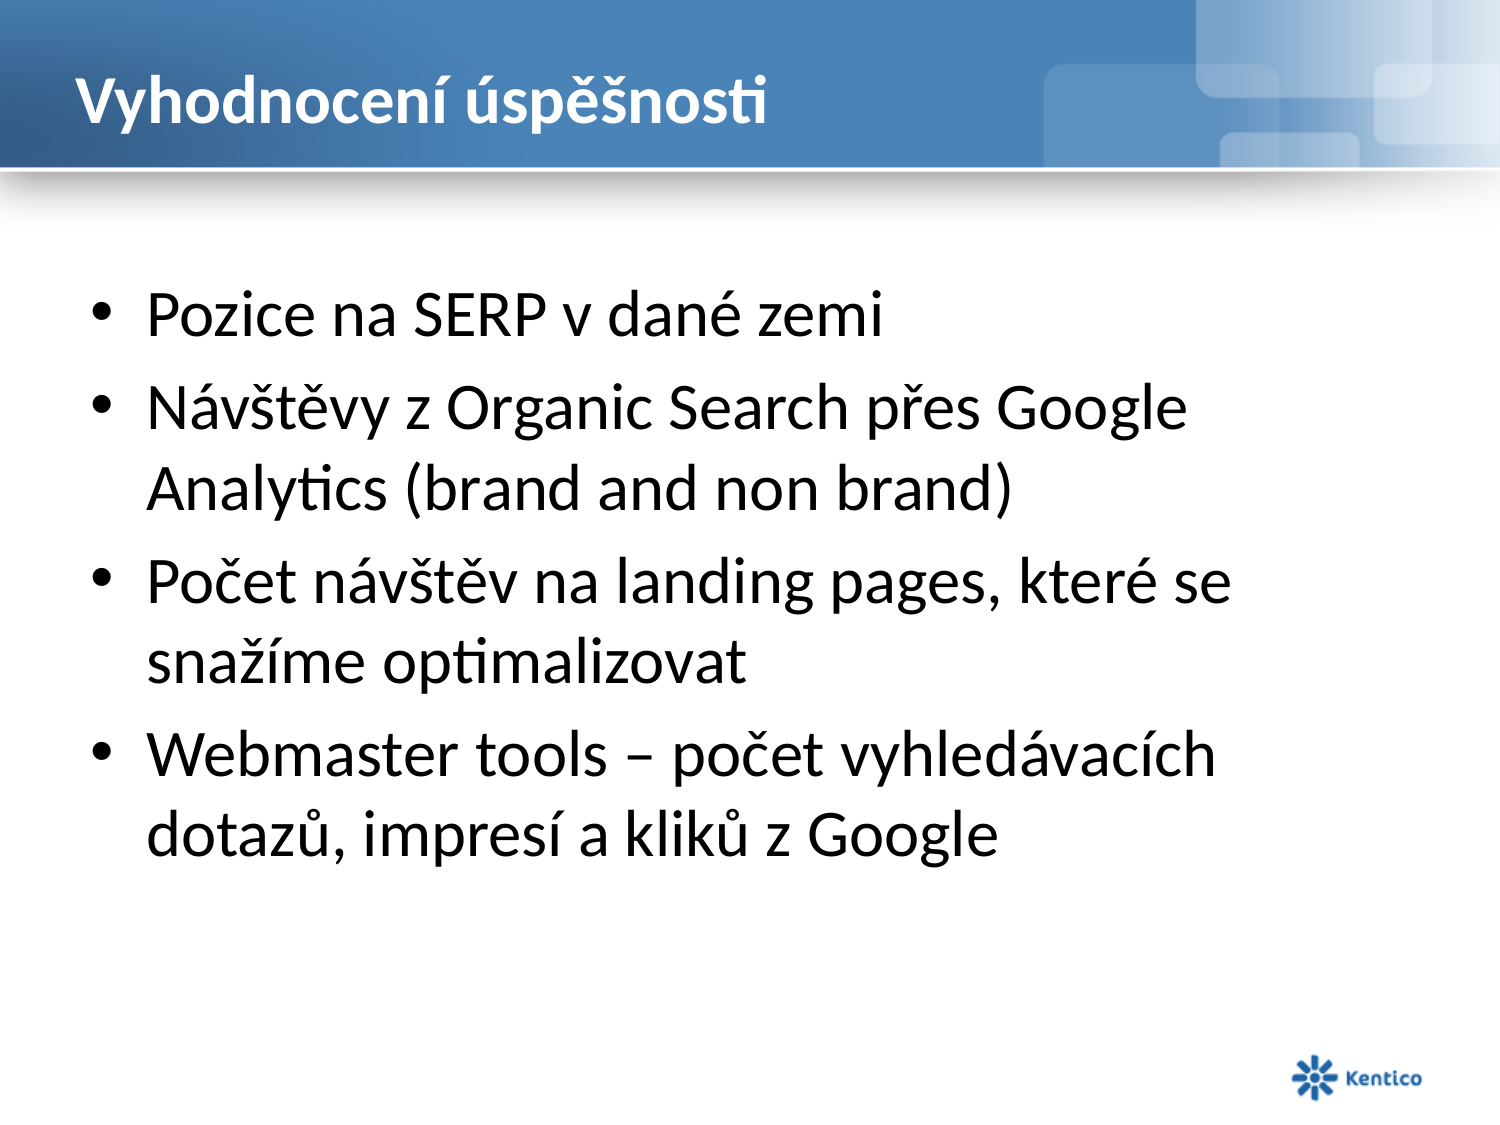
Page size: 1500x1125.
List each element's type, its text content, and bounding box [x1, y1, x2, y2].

picture [0, 0, 1500, 1125]
list Pozice na SERP v dané zemi Návštěvy z Organic Search přes Google Analytics (brand and non brand) Počet návštěv na landing pages, které se snažíme optimalizovat Webmaster tools – počet vyhledávacích dotazů, impresí a kliků z Google [75, 262, 1425, 1005]
title Vyhodnocení úspěšnosti [75, 54, 1425, 149]
